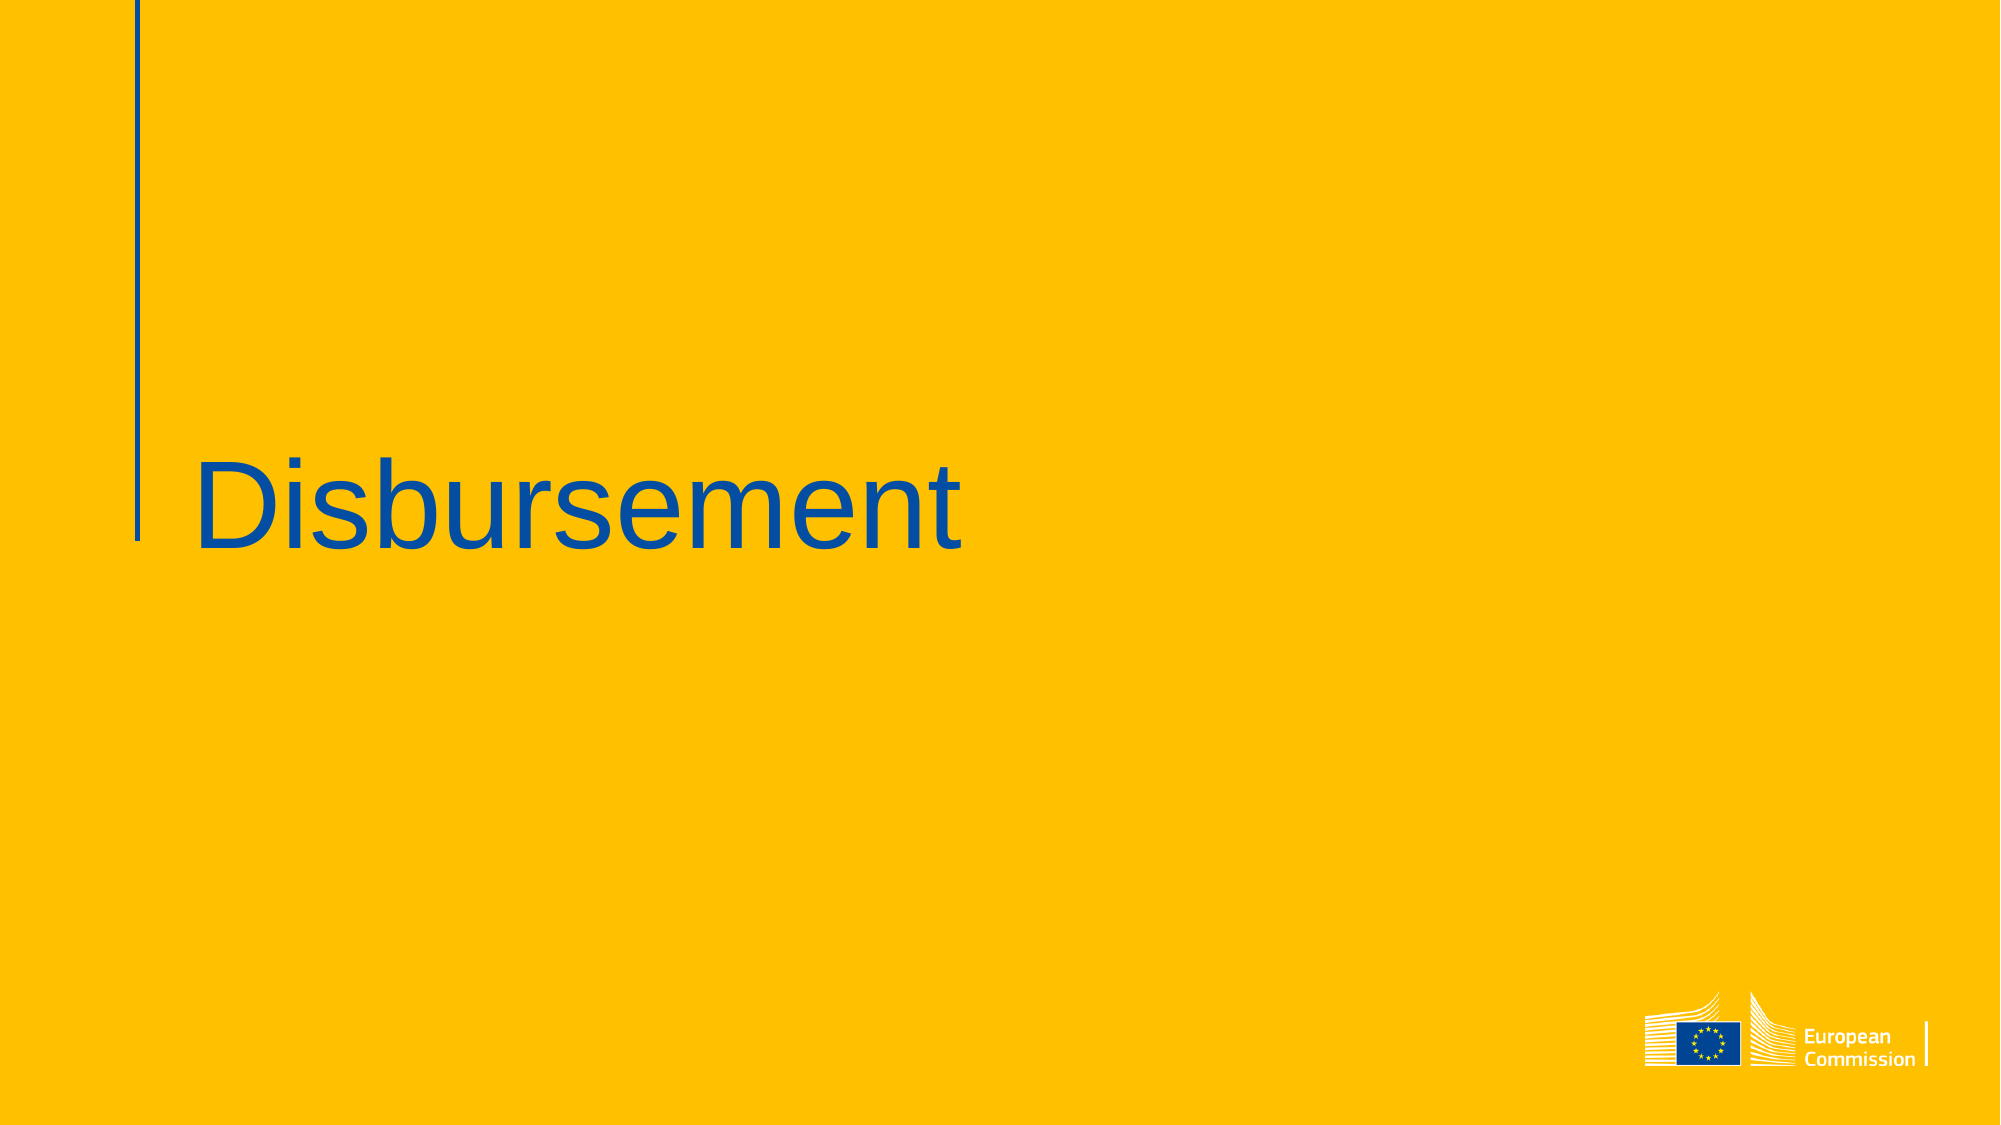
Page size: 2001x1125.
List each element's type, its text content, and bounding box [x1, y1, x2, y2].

title Disbursement [176, 184, 1843, 576]
picture [1645, 991, 1928, 1066]
